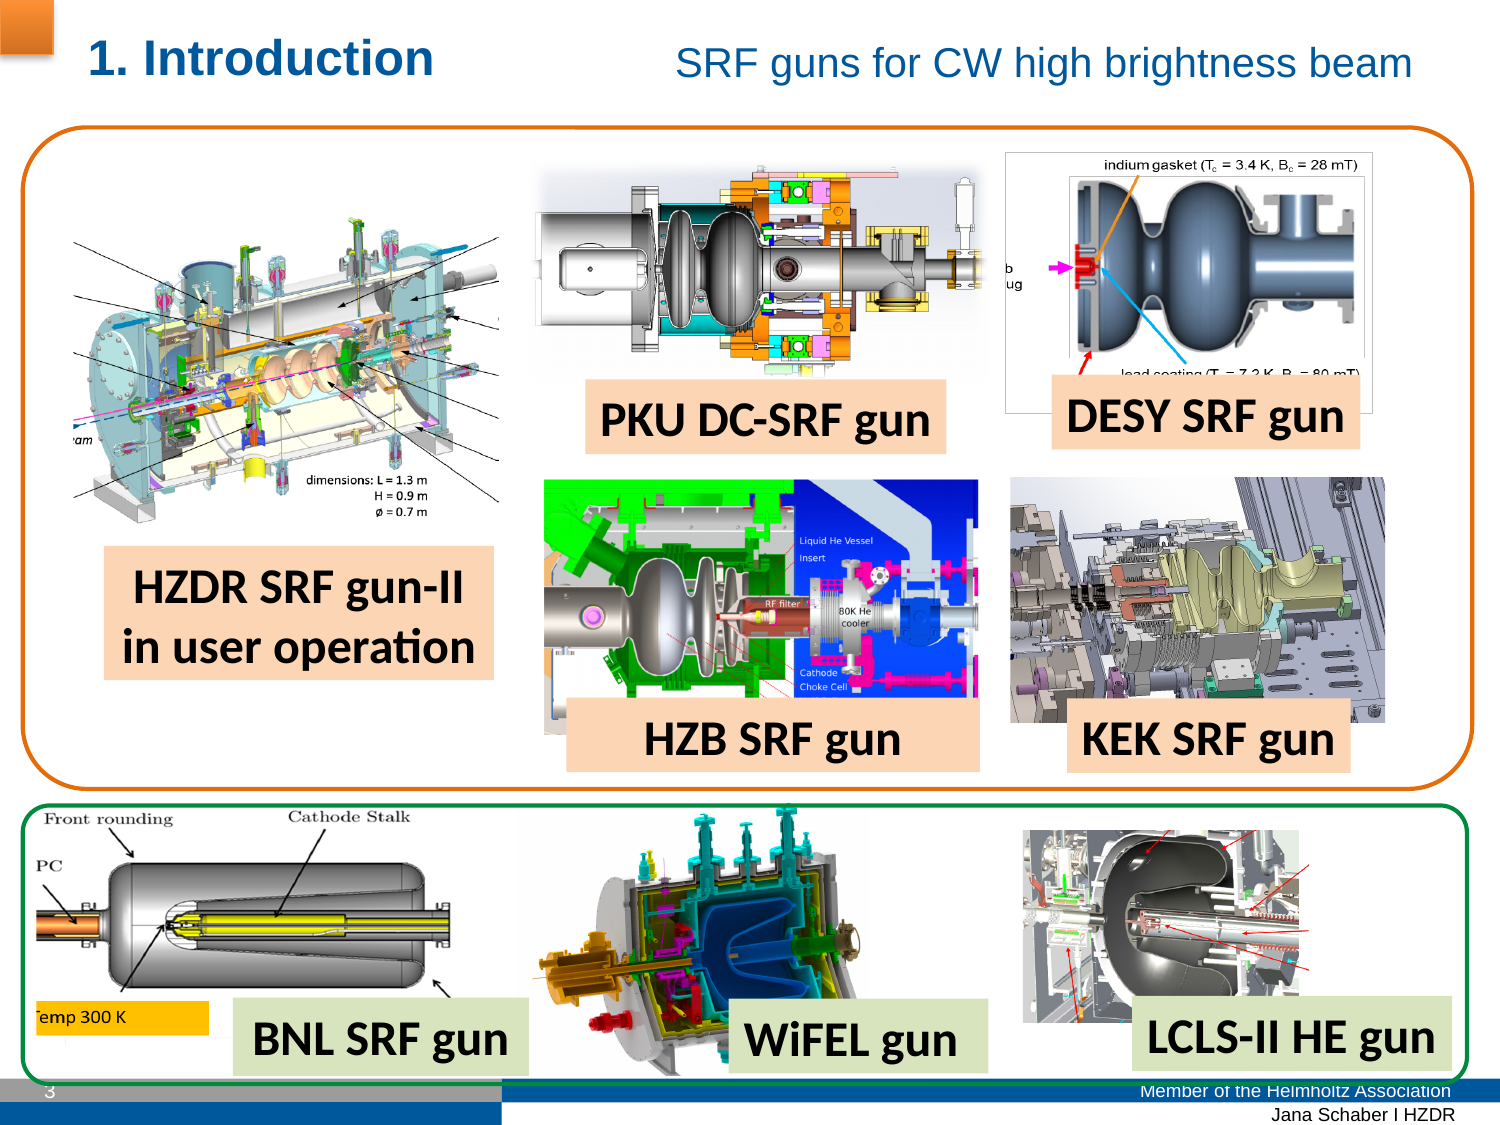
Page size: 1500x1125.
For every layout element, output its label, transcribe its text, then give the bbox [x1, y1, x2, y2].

text_box 1. Introduction [72, 17, 450, 93]
picture [36, 807, 498, 1046]
text_box [20, 125, 1475, 792]
picture [516, 798, 869, 1077]
text_box WiFEL gun [873, 998, 989, 1074]
text_box [20, 803, 1470, 1087]
picture [1022, 829, 1310, 1023]
text_box SRF guns for CW high brightness beam [660, 28, 1429, 94]
text_box LCLS-II HE gun [1132, 995, 1453, 1071]
picture [542, 477, 980, 737]
picture [1005, 152, 1373, 413]
picture [73, 212, 500, 528]
picture [529, 158, 990, 382]
picture [1009, 477, 1386, 723]
